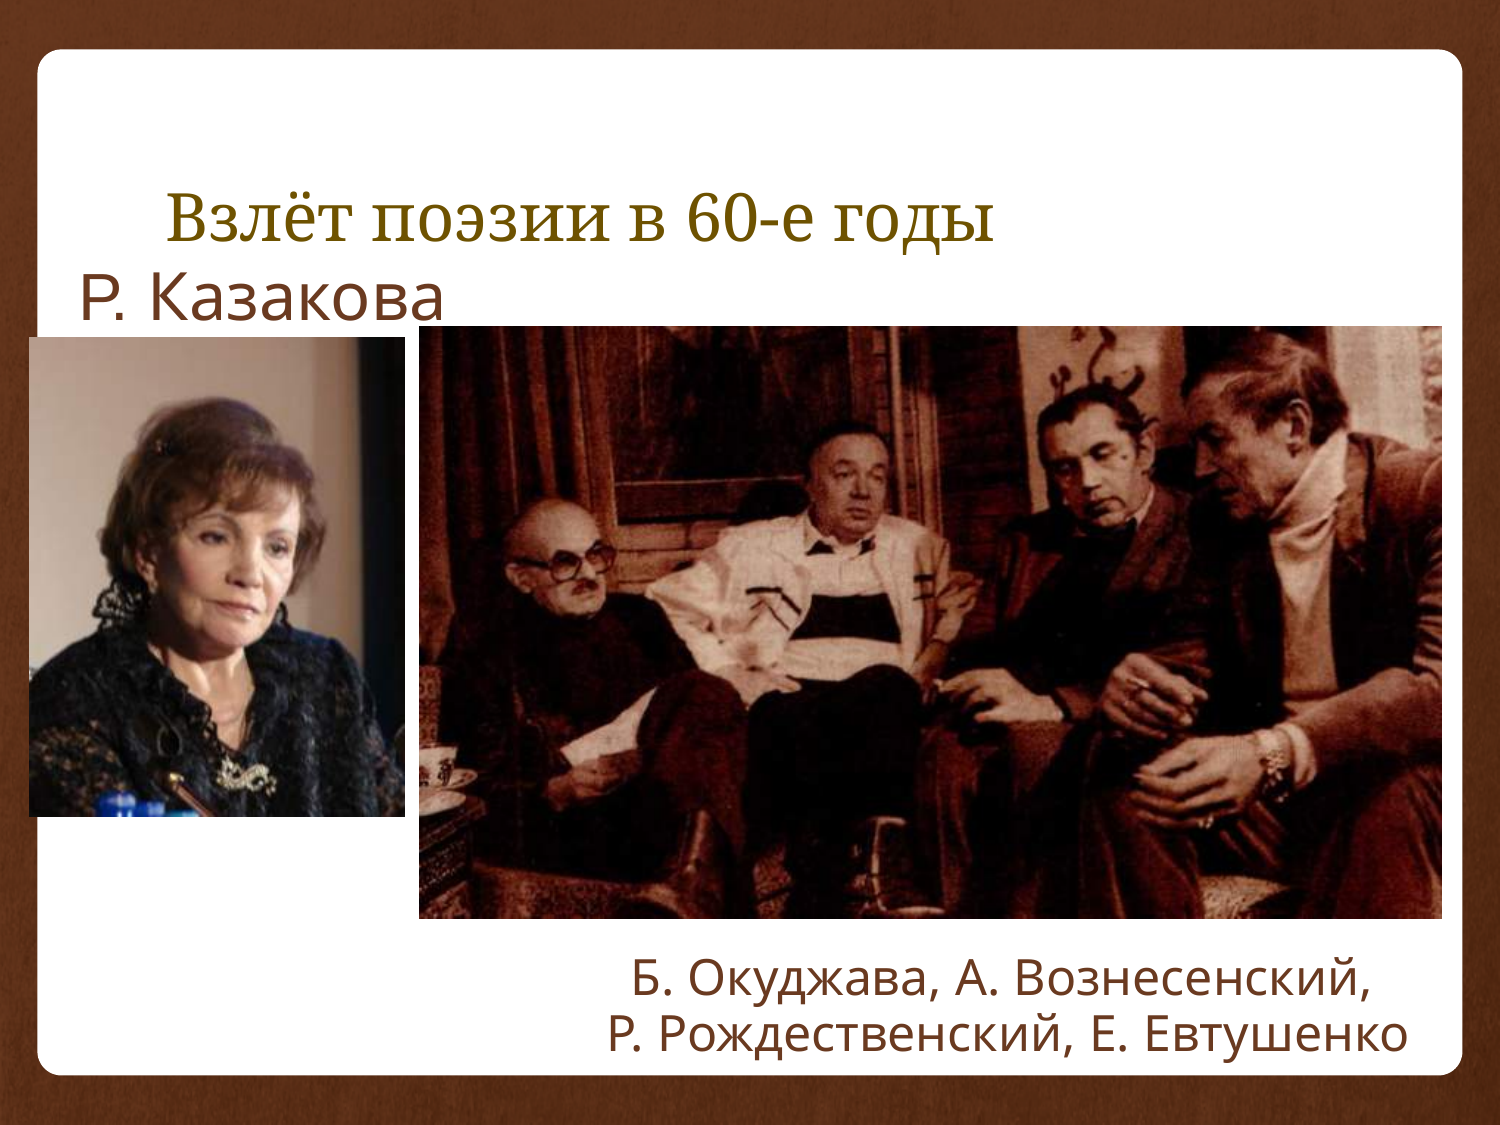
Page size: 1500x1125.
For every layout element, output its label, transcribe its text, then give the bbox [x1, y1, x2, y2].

picture [29, 337, 405, 817]
text_box Р. Казакова [46, 246, 668, 341]
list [418, 326, 1442, 920]
title Взлёт поэзии в 60-е годы [150, 70, 1350, 263]
text_box Б. Окуджава, А. Вознесенский, Р. Рождественский, Е. Евтушенко [527, 949, 1459, 1068]
